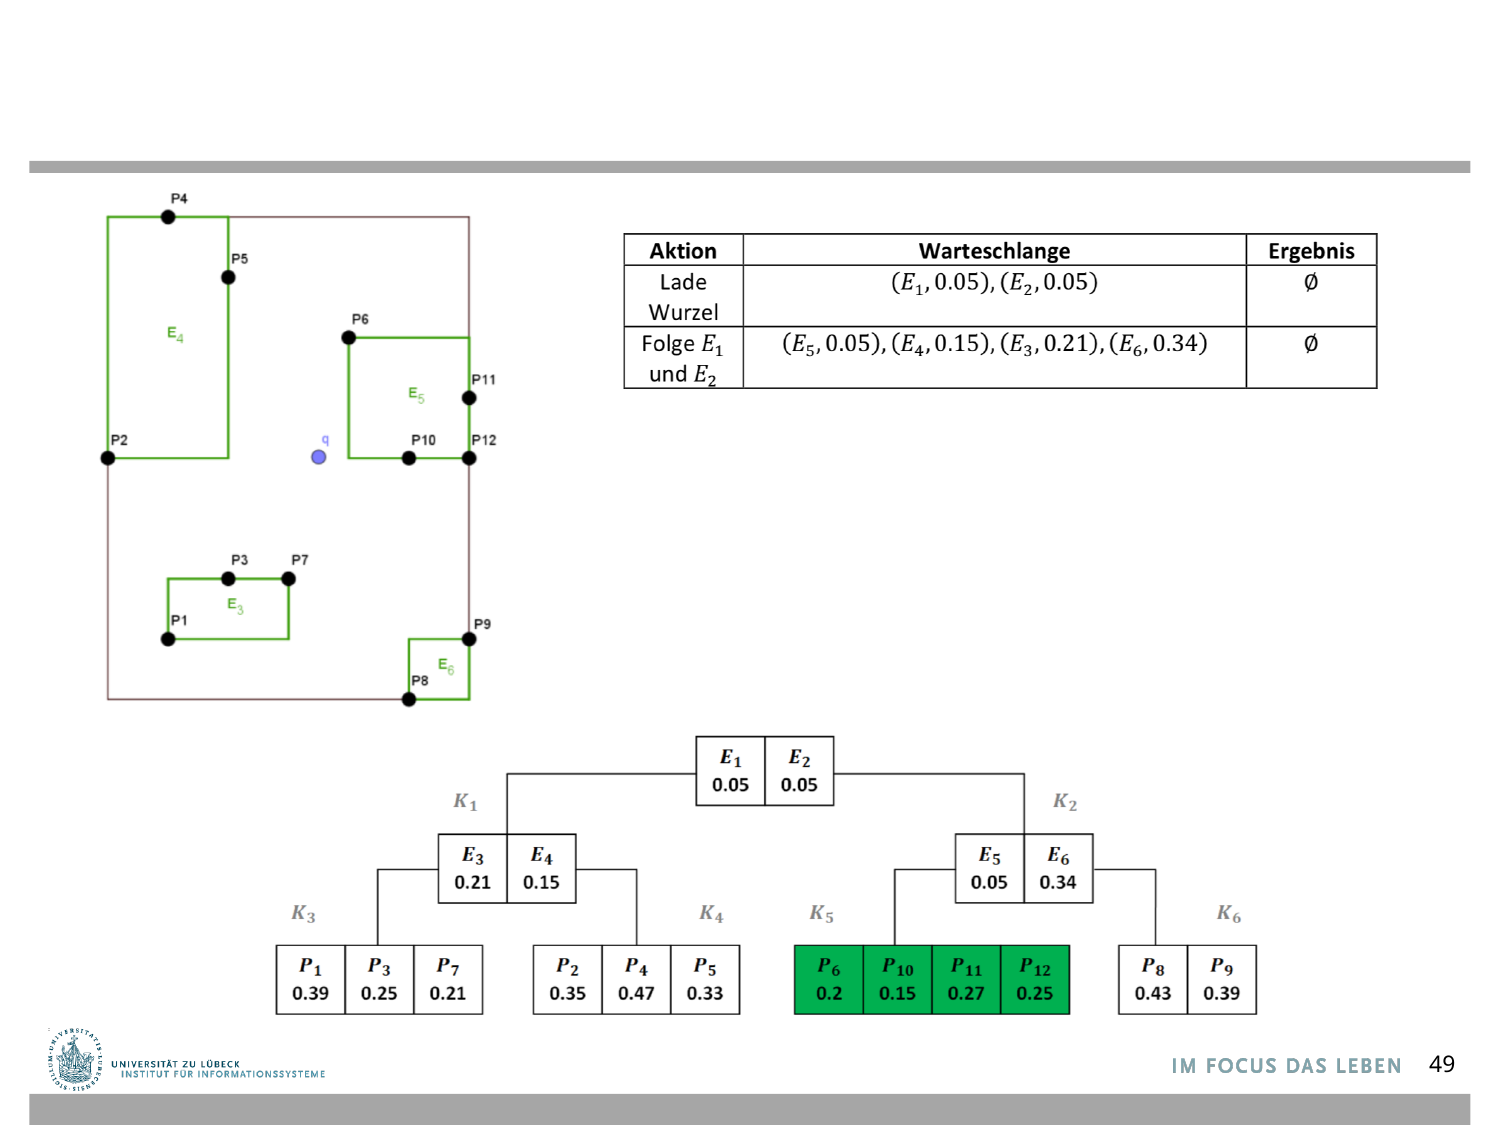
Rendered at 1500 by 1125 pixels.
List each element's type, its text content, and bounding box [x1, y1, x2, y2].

picture [1173, 1058, 1305, 1073]
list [64, 181, 1416, 729]
slide_number 49 [1305, 1050, 1471, 1083]
picture [218, 729, 1294, 1051]
